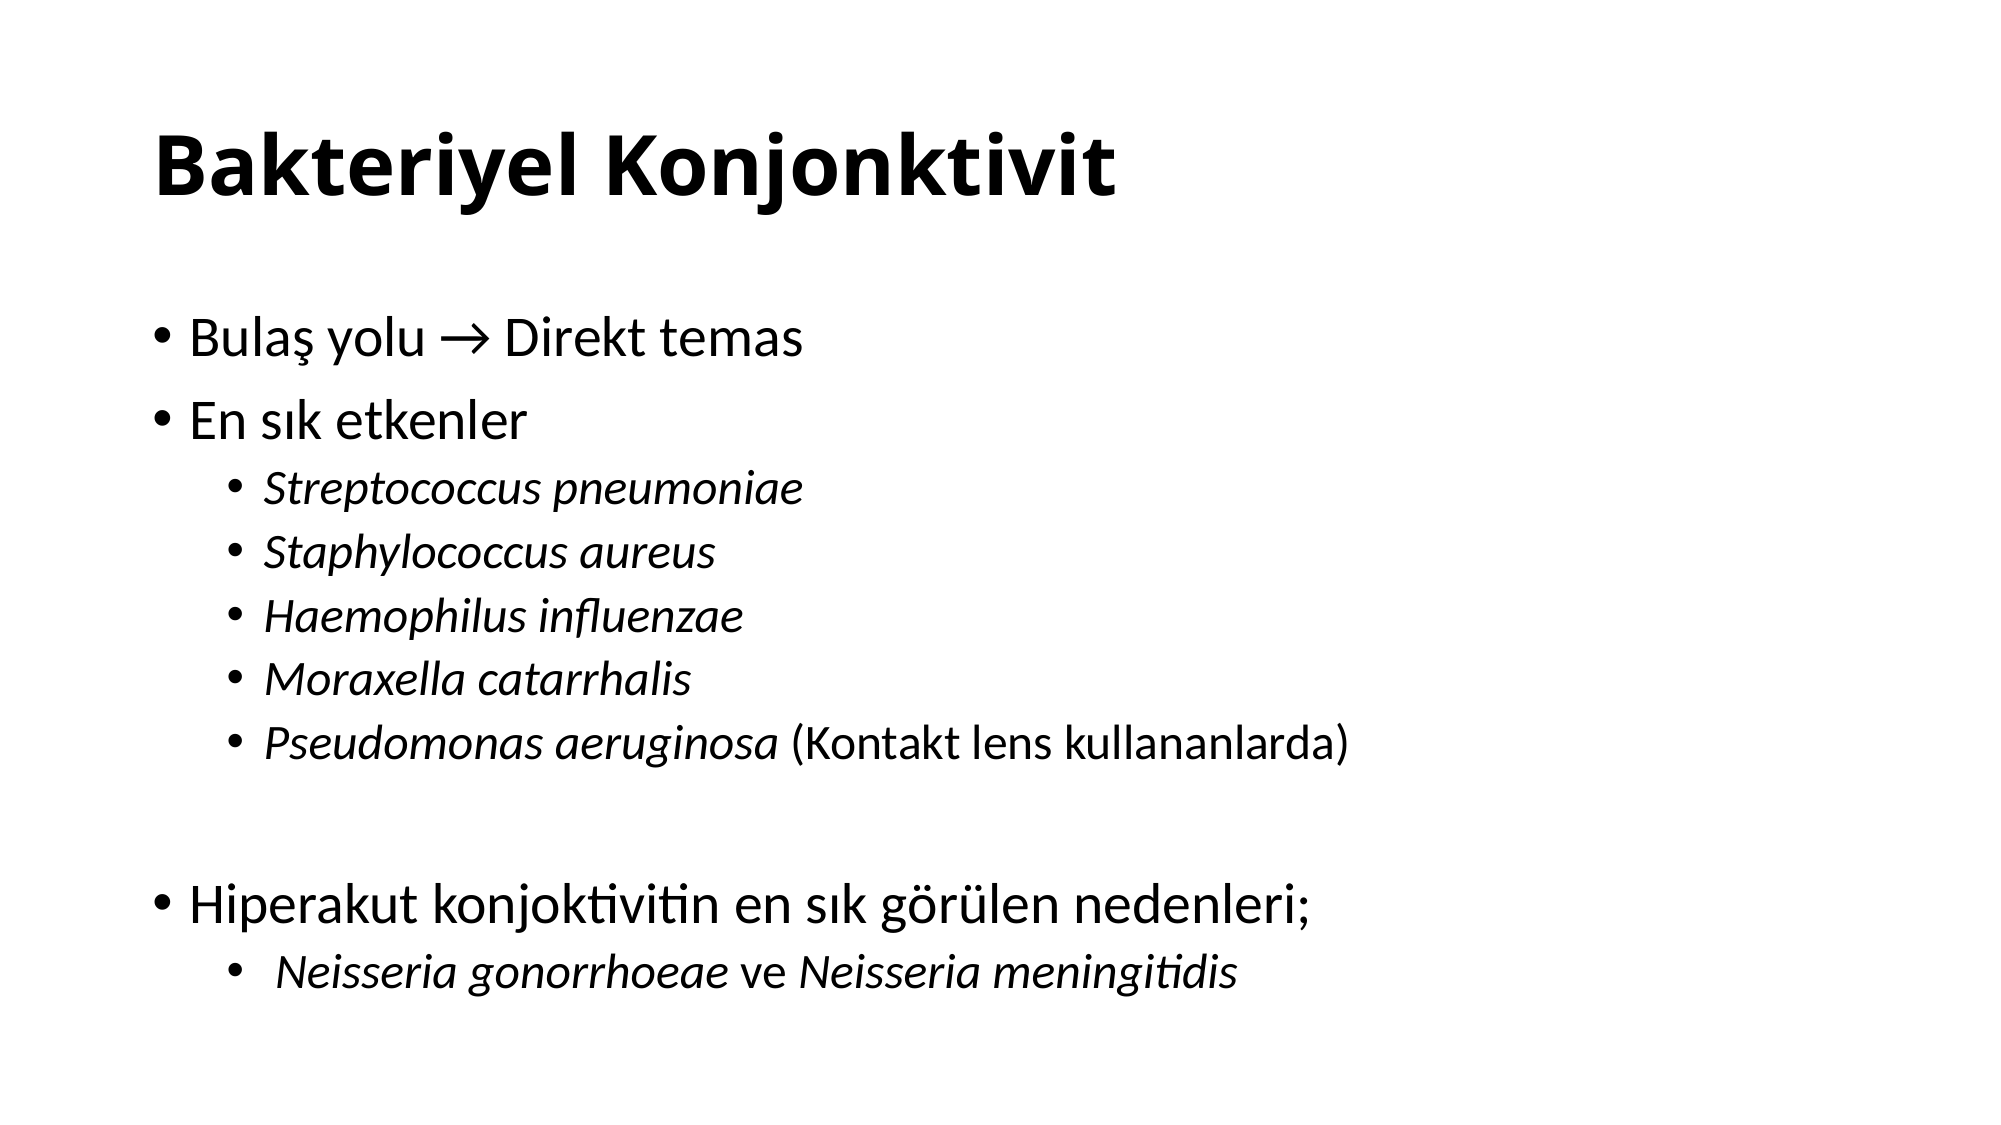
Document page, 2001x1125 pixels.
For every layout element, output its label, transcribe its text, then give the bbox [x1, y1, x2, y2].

title Bakteriyel Konjonktivit [137, 59, 1863, 278]
list Bulaş yolu → Direkt temas En sık etkenler Streptococcus pneumoniae Staphylococcus aureus Haemophilus influenzae Moraxella catarrhalis Pseudomonas aeruginosa (Kontakt lens kullananlarda) Hiperakut konjoktivitin en sık görülen nedenleri; Neisseria gonorrhoeae ve Neisseria meningitidis [137, 299, 1863, 1014]
